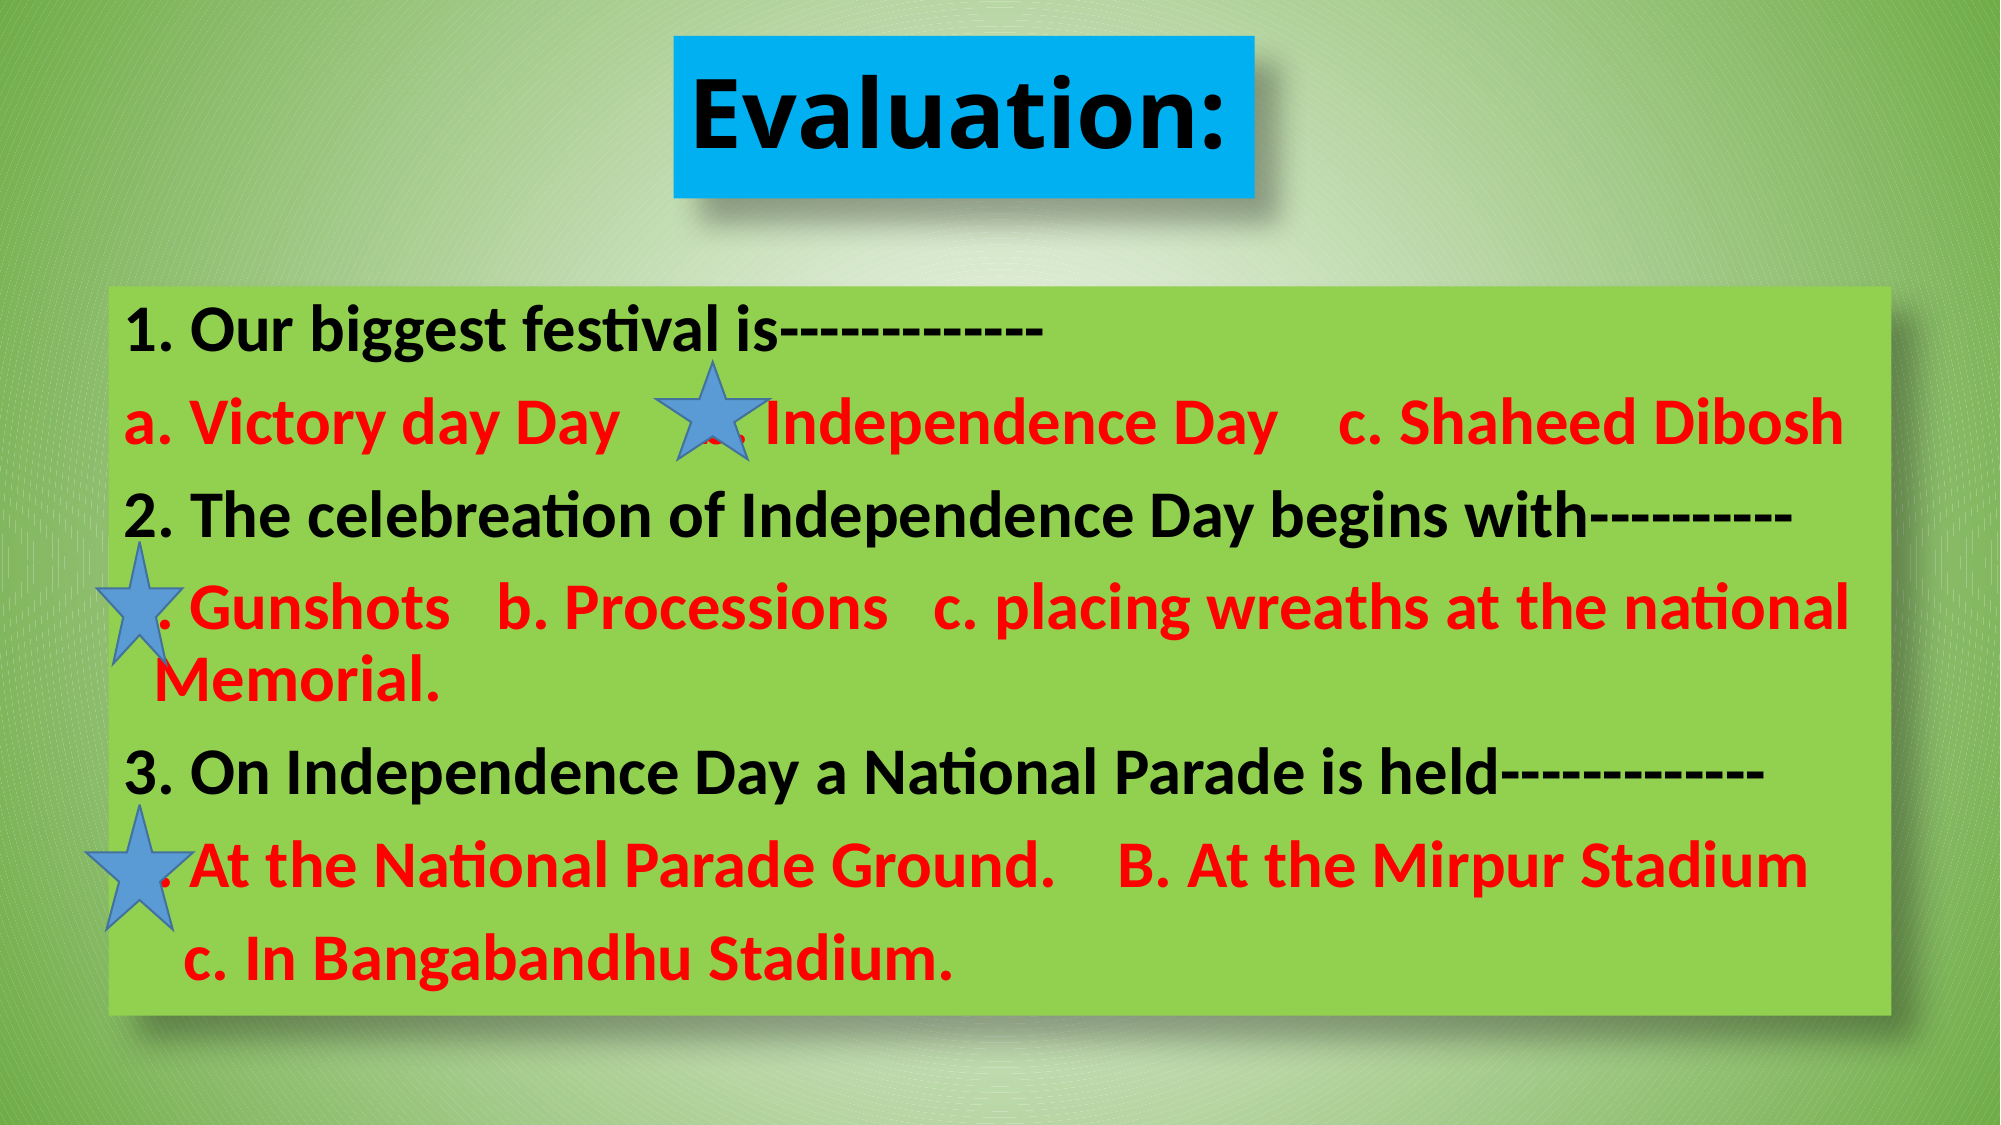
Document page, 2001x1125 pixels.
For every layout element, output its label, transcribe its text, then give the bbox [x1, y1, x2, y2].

text_box [94, 541, 185, 668]
text_box [83, 804, 196, 933]
text_box [652, 358, 773, 462]
title Evaluation: [673, 35, 1255, 199]
list 1. Our biggest festival is------------- a. Victory day Day b. Independence Day c. Shaheed Dibosh 2. The celebreation of Independence Day begins with---------- a. Gunshots b. Processions c. placing wreaths at the national Memorial. 3. On Independence Day a National Parade is held------------- a. At the National Parade Ground. B. At the Mirpur Stadium c. In Bangabandhu Stadium. [108, 286, 1892, 1016]
